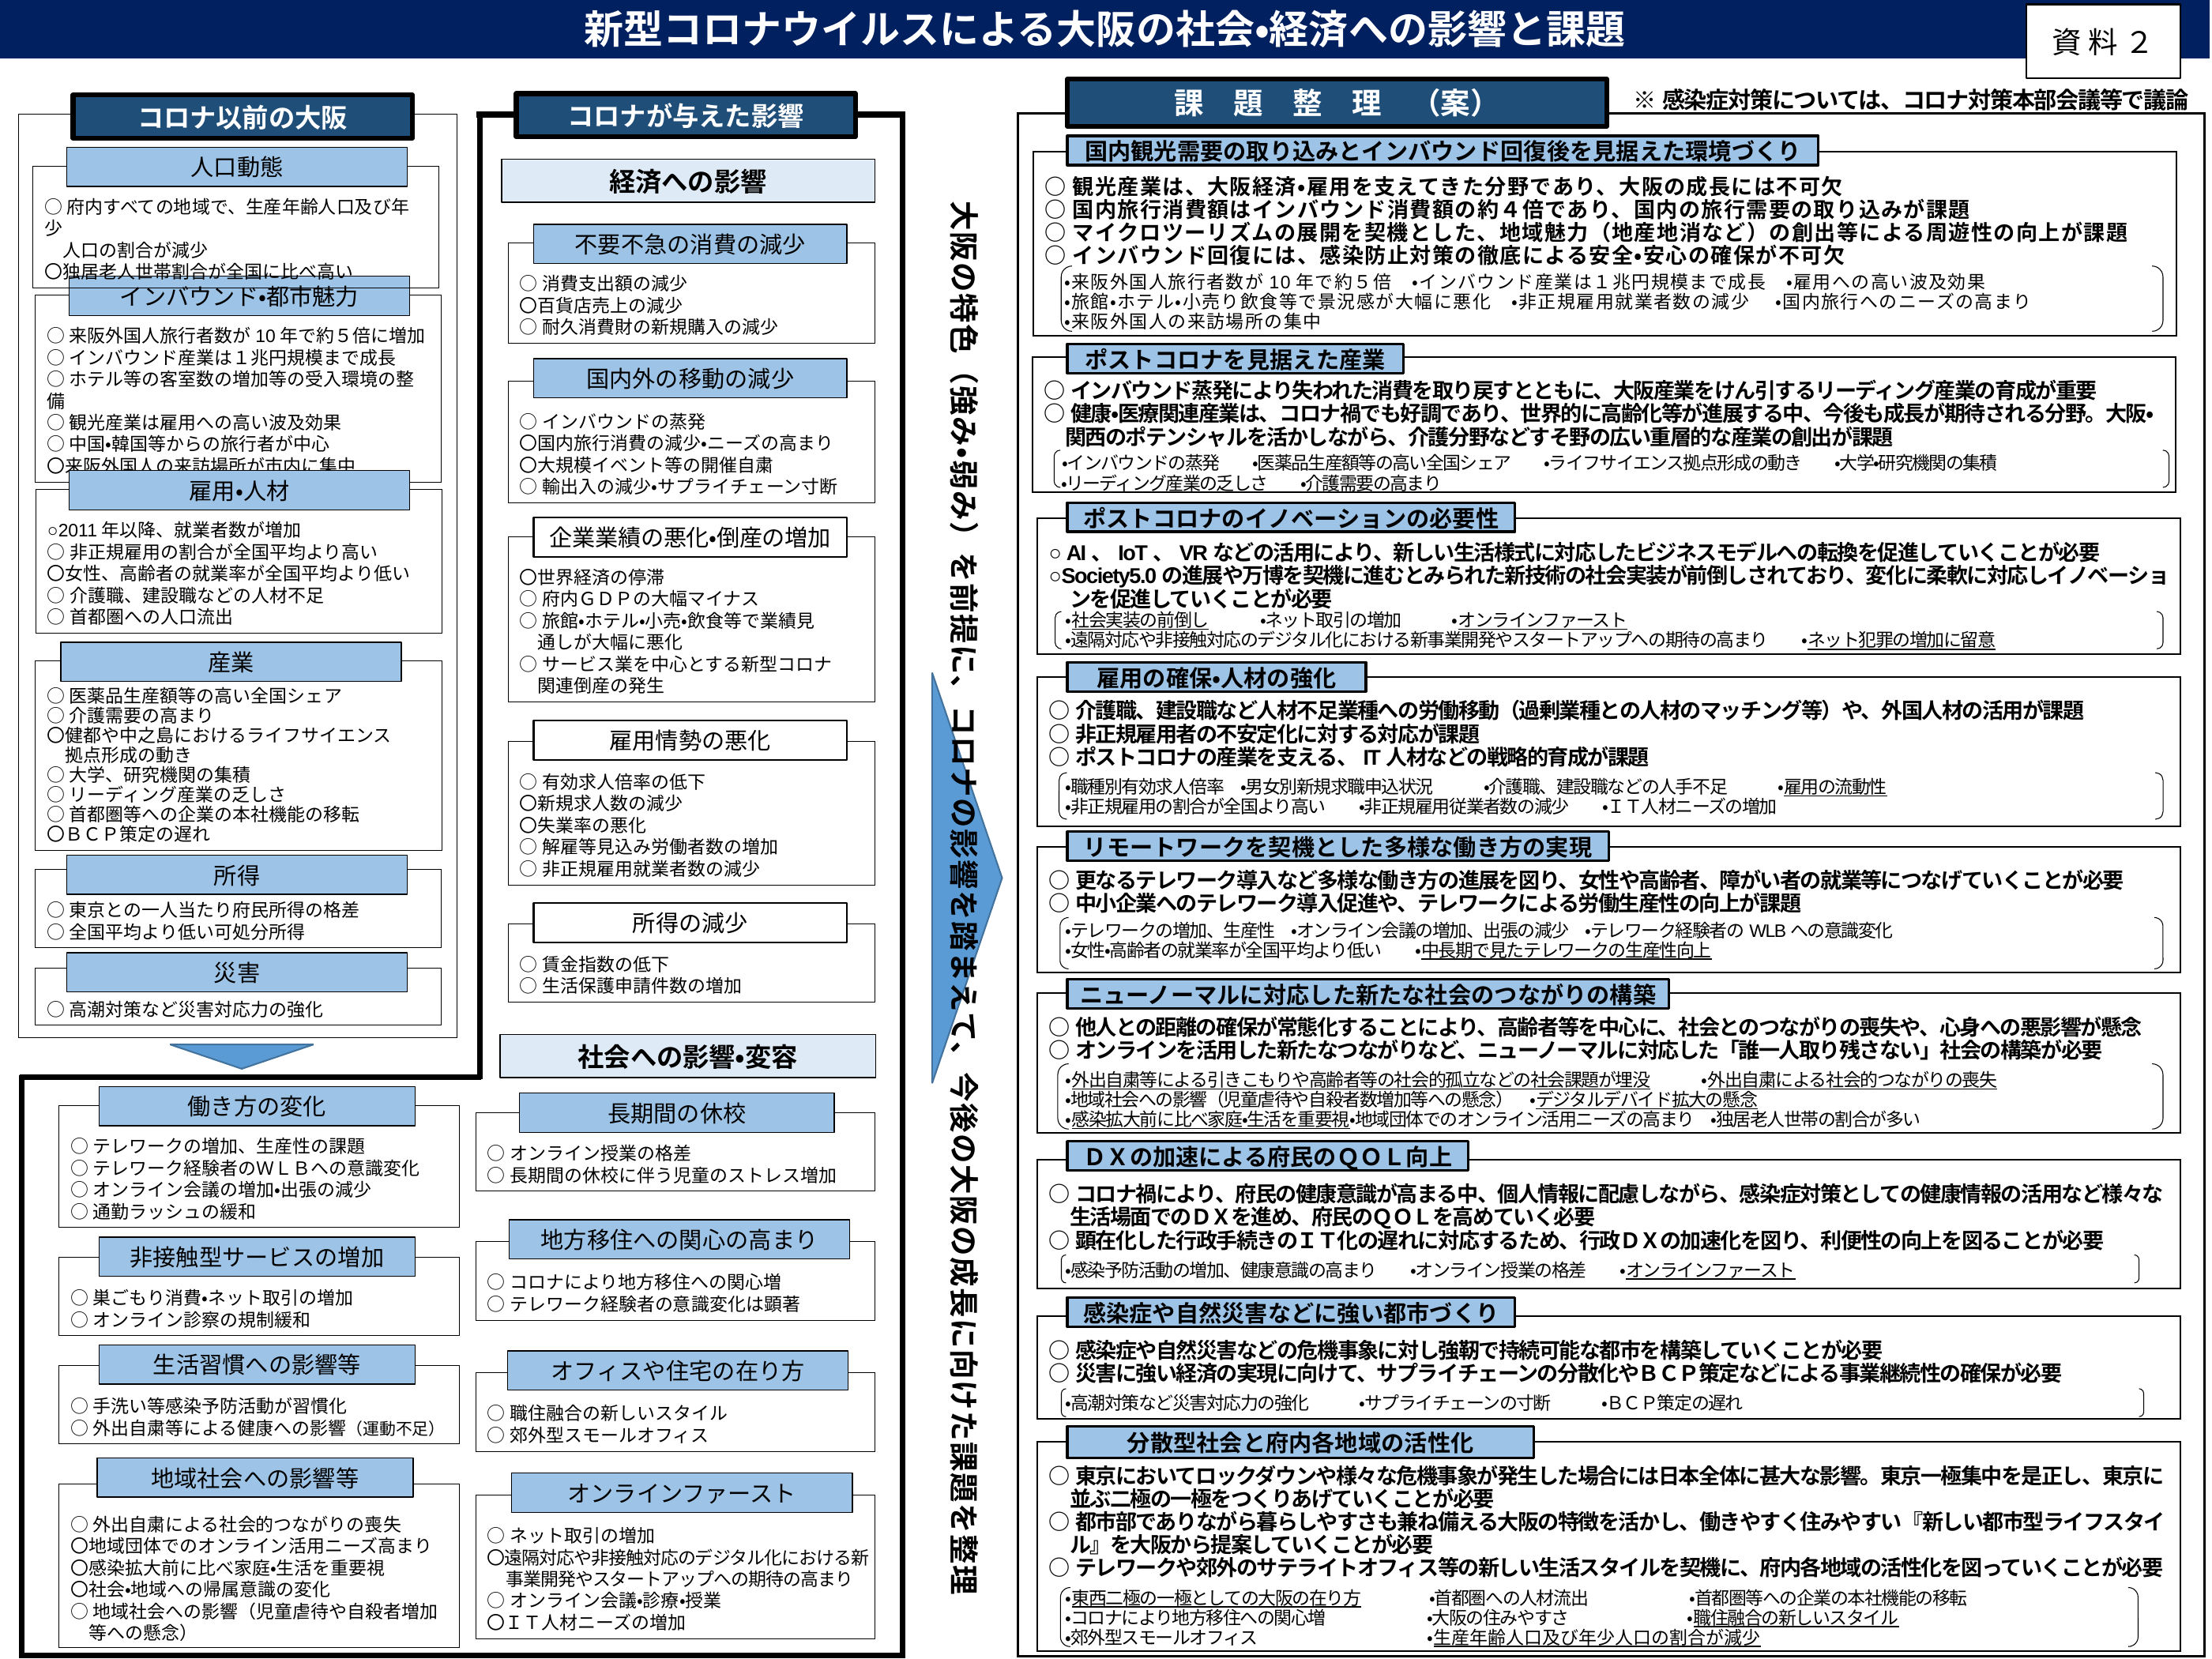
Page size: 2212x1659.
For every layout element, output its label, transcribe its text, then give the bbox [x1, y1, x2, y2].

text_box ○更なるテレワーク導入など多様な働き方の進展を図り、女性や高齢者、障がい者の就業等につなげていくことが必要 ○中小企業へのテレワーク導入促進や、テレワークによる労働生産性の向上が課題 ・テレワークの増加、生産性 ・オンライン会議の増加、出張の減少 ・テレワーク経験者のWLBへの意識変化 ・女性・高齢者の就業率が全国平均より低い ・中長期で見たテレワークの生産性向上 [1036, 846, 2181, 973]
text_box ○巣ごもり消費・ネット取引の増加 ○オンライン診察の規制緩和 [58, 1257, 460, 1336]
text_box ○介護職、建設職など人材不足業種への労働移動（過剰業種との人材のマッチング等）や、外国人材の活用が課題 ○非正規雇用者の不安定化に対する対応が課題 ○ポストコロナの産業を支える、IT人材などの戦略的育成が課題 ・職種別有効求人倍率 ・男女別新規求職申込状況 ・介護職、建設職などの人手不足 ・雇用の流動性 ・非正規雇用の割合が全国より高い ・非正規雇用従業者数の減少 ・ＩＴ人材ニーズの増加 [1036, 676, 2181, 827]
text_box ○他人との距離の確保が常態化することにより、高齢者等を中心に、社会とのつながりの喪失や、心身への悪影響が懸念 ○オンラインを活用した新たなつながりなど、ニューノーマルに対応した「誰一人取り残さない」社会の構築が必要 ・外出自粛等による引きこもりや高齢者等の社会的孤立などの社会課題が埋没 ・外出自粛による社会的つながりの喪失 ・地域社会への影響（児童虐待や自殺者数増加等への懸念） ・デジタルデバイド拡大の懸念 ・感染拡大前に比べ家庭・生活を重要視・地域団体でのオンライン活用ニーズの高まり ・独居老人世帯の割合が多い [1036, 992, 2181, 1134]
text_box 課 題 整 理 （案） [1067, 79, 1607, 126]
text_box コロナが与えた影響 [516, 115, 856, 137]
text_box ○府内すべての地域で、生産年齢人口及び年少 人口の割合が減少 〇独居老人世帯割合が全国に比べ高い [32, 166, 439, 288]
text_box コロナが与えた影響 [516, 93, 856, 115]
text_box ○東京においてロックダウンや様々な危機事象が発生した場合には日本全体に甚大な影響。東京一極集中を是正し、東京に並ぶ二極の一極をつくりあげていくことが必要 ○都市部でありながら暮らしやすさも兼ね備える大阪の特徴を活かし、働きやすく住みやすい『新しい都市型ライフスタイル』を大阪から提案していくことが必要 ○テレワークや郊外のサテライトオフィス等の新しい生活スタイルを契機に、府内各地域の活性化を図っていくことが必要 ・東西二極の一極としての大阪の在り方 ・首都圏への人材流出 ・首都圏等への企業の本社機能の移転 ・コロナにより地方移住への関心増 ・大阪の住みやすさ ・職住融合の新しいスタイル ・郊外型スモールオフィス ・生産年齢人口及び年少人口の割合が減少 [1036, 1441, 2181, 1652]
text_box ○手洗い等感染予防活動が習慣化 ○外出自粛等による健康への影響（運動不足） [58, 1365, 460, 1444]
text_box 社会への影響・変容 [500, 1034, 876, 1078]
text_box オフィスや住宅の在り方 [507, 1351, 848, 1390]
text_box 国内観光需要の取り込みとインバウンド回復後を見据えた環境づくり [1067, 135, 1819, 165]
text_box 大阪の特色（強み・弱み）を前提に、コロナの影響を踏まえて、今後の大阪の成長に向けた課題を整理 [939, 158, 979, 1638]
text_box 分散型社会と府内各地域の活性化 [1067, 1426, 1534, 1458]
text_box ○観光産業は、大阪経済・雇用を支えてきた分野であり、大阪の成長には不可欠 ○国内旅行消費額はインバウンド消費額の約４倍であり、国内の旅行需要の取り込みが課題 ○マイクロツーリズムの展開を契機とした、地域魅力（地産地消など）の創出等による周遊性の向上が課題 ○インバウンド回復には、感染防止対策の徹底による安全・安心の確保が不可欠 ・来阪外国人旅行者数が10年で約５倍 ・インバウンド産業は１兆円規模まで成長 ・雇用への高い波及効果 ・旅館・ホテル・小売り飲食等で景況感が大幅に悪化 ・非正規雇用就業者数の減少 ・国内旅行へのニーズの高まり ・来阪外国人の来訪場所の集中 [1033, 151, 2177, 337]
text_box 〇世界経済の停滞 ○府内ＧＤＰの大幅マイナス ○旅館・ホテル・小売・飲食等で業績見 通しが大幅に悪化 ○サービス業を中心とする新型コロナ 関連倒産の発生 [508, 536, 875, 702]
text_box ○来阪外国人旅行者数が10年で約５倍に増加 ○インバウンド産業は１兆円規模まで成長 ○ホテル等の客室数の増加等の受入環境の整備 ○観光産業は雇用への高い波及効果 ○中国・韓国等からの旅行者が中心 〇来阪外国人の来訪場所が市内に集中 [35, 295, 442, 483]
text_box [931, 672, 939, 1084]
text_box ○オンライン授業の格差 ○長期間の休校に伴う児童のストレス増加 [476, 1112, 875, 1191]
text_box [1017, 112, 2206, 1657]
text_box 災害 [66, 953, 408, 992]
text_box [979, 807, 1003, 950]
text_box 感染症や自然災害などに強い都市づくり [1067, 1297, 1515, 1327]
text_box 企業業績の悪化・倒産の増加 [533, 517, 848, 557]
text_box ○東京との一人当たり府民所得の格差 ○全国平均より低い可処分所得 [35, 869, 442, 948]
text_box 所得 [66, 855, 408, 895]
text_box 雇用・人材 [69, 470, 410, 510]
text_box 国内外の移動の減少 [533, 359, 848, 398]
text_box 地域社会への影響等 [97, 1458, 413, 1498]
text_box ○ネット取引の増加 〇遠隔対応や非接触対応のデジタル化における新事業開発やスタートアップへの期待の高まり ○オンライン会議・診療・授業 〇ＩＴ人材ニーズの増加 [476, 1495, 875, 1639]
text_box ○外出自粛による社会的つながりの喪失 〇地域団体でのオンライン活用ニーズ高まり 〇感染拡大前に比べ家庭・生活を重要視 〇社会・地域への帰属意識の変化 ○地域社会への影響（児童虐待や自殺者増加 等への懸念） [58, 1484, 460, 1648]
text_box 産業 [61, 641, 402, 682]
text_box 不要不急の消費の減少 [533, 224, 848, 264]
text_box [1057, 1063, 2164, 1130]
text_box [1060, 265, 2164, 332]
text_box [1059, 916, 2164, 969]
text_box 非接触型サービスの増加 [99, 1237, 416, 1277]
text_box ○コロナにより地方移住への関心増 ○テレワーク経験者の意識変化は顕著 [476, 1241, 875, 1321]
text_box ニューノーマルに対応した新たな社会のつながりの構築 [1067, 979, 1669, 1009]
text_box ○コロナ禍により、府民の健康意識が高まる中、個人情報に配慮しながら、感染症対策としての健康情報の活用など様々な生活場面でのＤＸを進め、府民のＱＯＬを高めていく必要 ○顕在化した行政手続きのＩＴ化の遅れに対応するため、行政ＤＸの加速化を図り、利便性の向上を図ることが必要 ・感染予防活動の増加、健康意識の高まり ・オンライン授業の格差 ・オンラインファースト [1036, 1159, 2181, 1289]
text_box [1060, 1254, 2140, 1284]
text_box 働き方の変化 [99, 1086, 416, 1126]
text_box オンラインファースト [511, 1473, 852, 1513]
text_box [1055, 611, 2164, 649]
text_box 雇用情勢の悪化 [533, 720, 848, 760]
text_box ○職住融合の新しいスタイル ○郊外型スモールオフィス [476, 1372, 875, 1452]
text_box [18, 114, 457, 1038]
text_box 資 料 ２ [2026, 4, 2180, 78]
text_box [1053, 450, 2170, 488]
text_box ポストコロナを見据えた産業 [1067, 344, 1404, 374]
text_box 所得の減少 [533, 903, 848, 942]
text_box 生活習慣への影響等 [99, 1345, 416, 1385]
title 新型コロナウイルスによる大阪の社会・経済への影響と課題 [0, 0, 2210, 58]
text_box ○賃金指数の低下 ○生活保護申請件数の増加 [508, 924, 875, 1003]
text_box リモートワークを契機とした多様な働き方の実現 [1067, 831, 1609, 861]
text_box ○ AI、IoT、VRなどの活用により、新しい生活様式に対応したビジネスモデルへの転換を促進していくことが必要 ○Society5.0の進展や万博を契機に進むとみられた新技術の社会実装が前倒しされており、変化に柔軟に対応しイノベーションを促進していくことが必要 ・社会実装の前倒し ・ネット取引の増加 ・オンラインファースト ・遠隔対応や非接触対応のデジタル化における新事業開発やスタートアップへの期待の高まり ・ネット犯罪の増加に留意 [1036, 517, 2181, 655]
text_box ○高潮対策など災害対応力の強化 [35, 968, 442, 1025]
text_box インバウンド・都市魅力 [69, 288, 410, 316]
text_box ※感染症対策については、コロナ対策本部会議等で議論 [1622, 73, 2201, 131]
text_box ○消費支出額の減少 〇百貨店売上の減少 ○耐久消費財の新規購入の減少 [508, 243, 875, 344]
text_box ○医薬品生産額等の高い全国シェア ○介護需要の高まり 〇健都や中之島におけるライフサイエンス 拠点形成の動き ○大学、研究機関の集積 ○リーディング産業の乏しさ ○首都圏等への企業の本社機能の移転 〇ＢＣＰ策定の遅れ [35, 660, 442, 851]
text_box ＤＸの加速による府民のＱＯＬ向上 [1067, 1141, 1469, 1171]
text_box 地方移住への関心の高まり [509, 1219, 850, 1259]
text_box [169, 1044, 314, 1070]
text_box ○テレワークの増加、生産性の課題 ○テレワーク経験者のＷＬＢへの意識変化 ○オンライン会議の増加・出張の減少 ○通勤ラッシュの緩和 [58, 1105, 460, 1228]
text_box 雇用の確保・人材の強化 [1067, 662, 1366, 692]
text_box ○インバウンド蒸発により失われた消費を取り戻すとともに、大阪産業をけん引するリーディング産業の育成が重要 ○健康・医療関連産業は、コロナ禍でも好調であり、世界的に高齢化等が進展する中、今後も成長が期待される分野。大阪・関西のポテンシャルを活かしながら、介護分野などすそ野の広い重層的な産業の創出が課題 ・インバウンドの蒸発 ・医薬品生産額等の高い全国シェア ・ライフサイエンス拠点形成の動き ・大学・研究機関の集積 ・リーディング産業の乏しさ ・介護需要の高まり [1032, 356, 2176, 493]
text_box [1058, 772, 2164, 820]
text_box コロナ以前の大阪 [73, 95, 412, 138]
text_box ○2011年以降、就業者数が増加 ○非正規雇用の割合が全国平均より高い 〇女性、高齢者の就業率が全国平均より低い ○介護職、建設職などの人材不足 ○首都圏への人口流出 [36, 489, 442, 634]
text_box ○インバウンドの蒸発 〇国内旅行消費の減少・ニーズの高まり 〇大規模イベント等の開催自粛 ○輸出入の減少・サプライチェーン寸断 [508, 381, 875, 503]
text_box ポストコロナのイノベーションの必要性 [1067, 502, 1515, 532]
text_box 人口動態 [66, 147, 408, 186]
text_box [1059, 1586, 2139, 1647]
text_box 長期間の休校 [519, 1093, 835, 1133]
text_box 経済への影響 [502, 159, 875, 203]
text_box ○有効求人倍率の低下 〇新規求人数の減少 〇失業率の悪化 ○解雇等見込み労働者数の増加 ○非正規雇用就業者数の減少 [508, 741, 875, 886]
